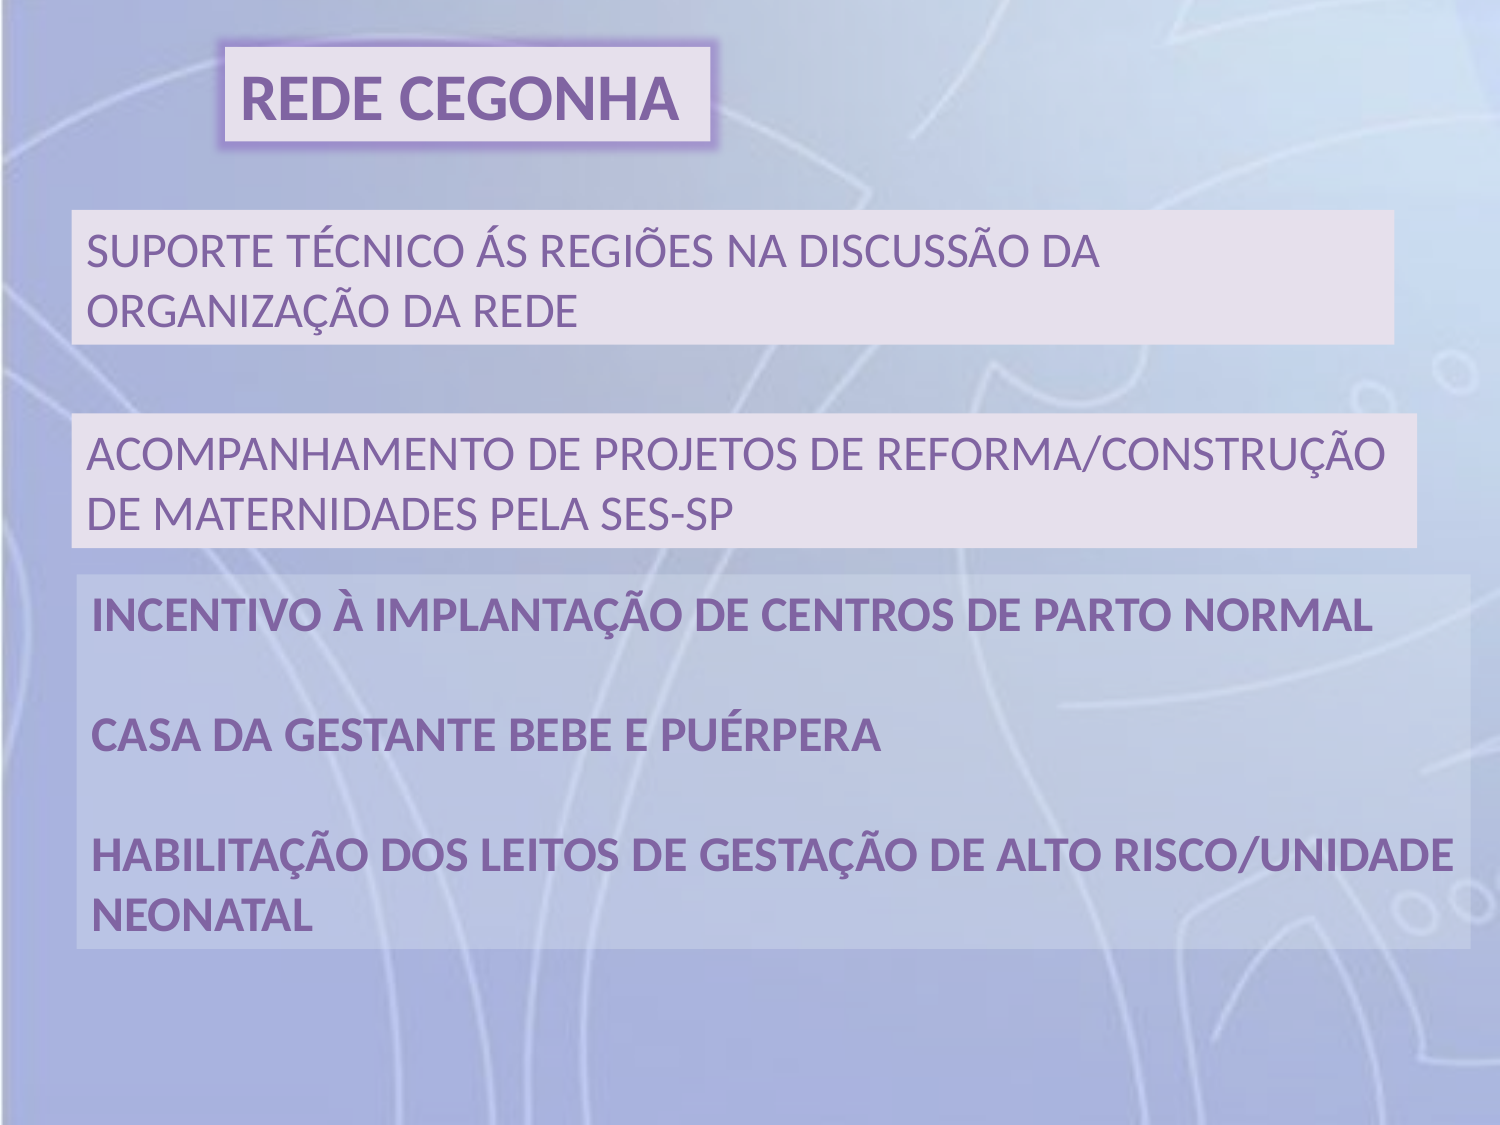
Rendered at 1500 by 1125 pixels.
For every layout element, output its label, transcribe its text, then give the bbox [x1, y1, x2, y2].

text_box ACOMPANHAMENTO DE PROJETOS DE REFORMA/CONSTRUÇÃO DE MATERNIDADES PELA SES-SP [71, 413, 1418, 549]
text_box SUPORTE TÉCNICO ÁS REGIÕES NA DISCUSSÃO DA ORGANIZAÇÃO DA REDE [71, 209, 1395, 345]
text_box REDE CEGONHA [225, 46, 711, 142]
text_box INCENTIVO À IMPLANTAÇÃO DE CENTROS DE PARTO NORMAL CASA DA GESTANTE BEBE E PUÉRPERA HABILITAÇÃO DOS LEITOS DE GESTAÇÃO DE ALTO RISCO/UNIDADE NEONATAL [76, 574, 1471, 949]
